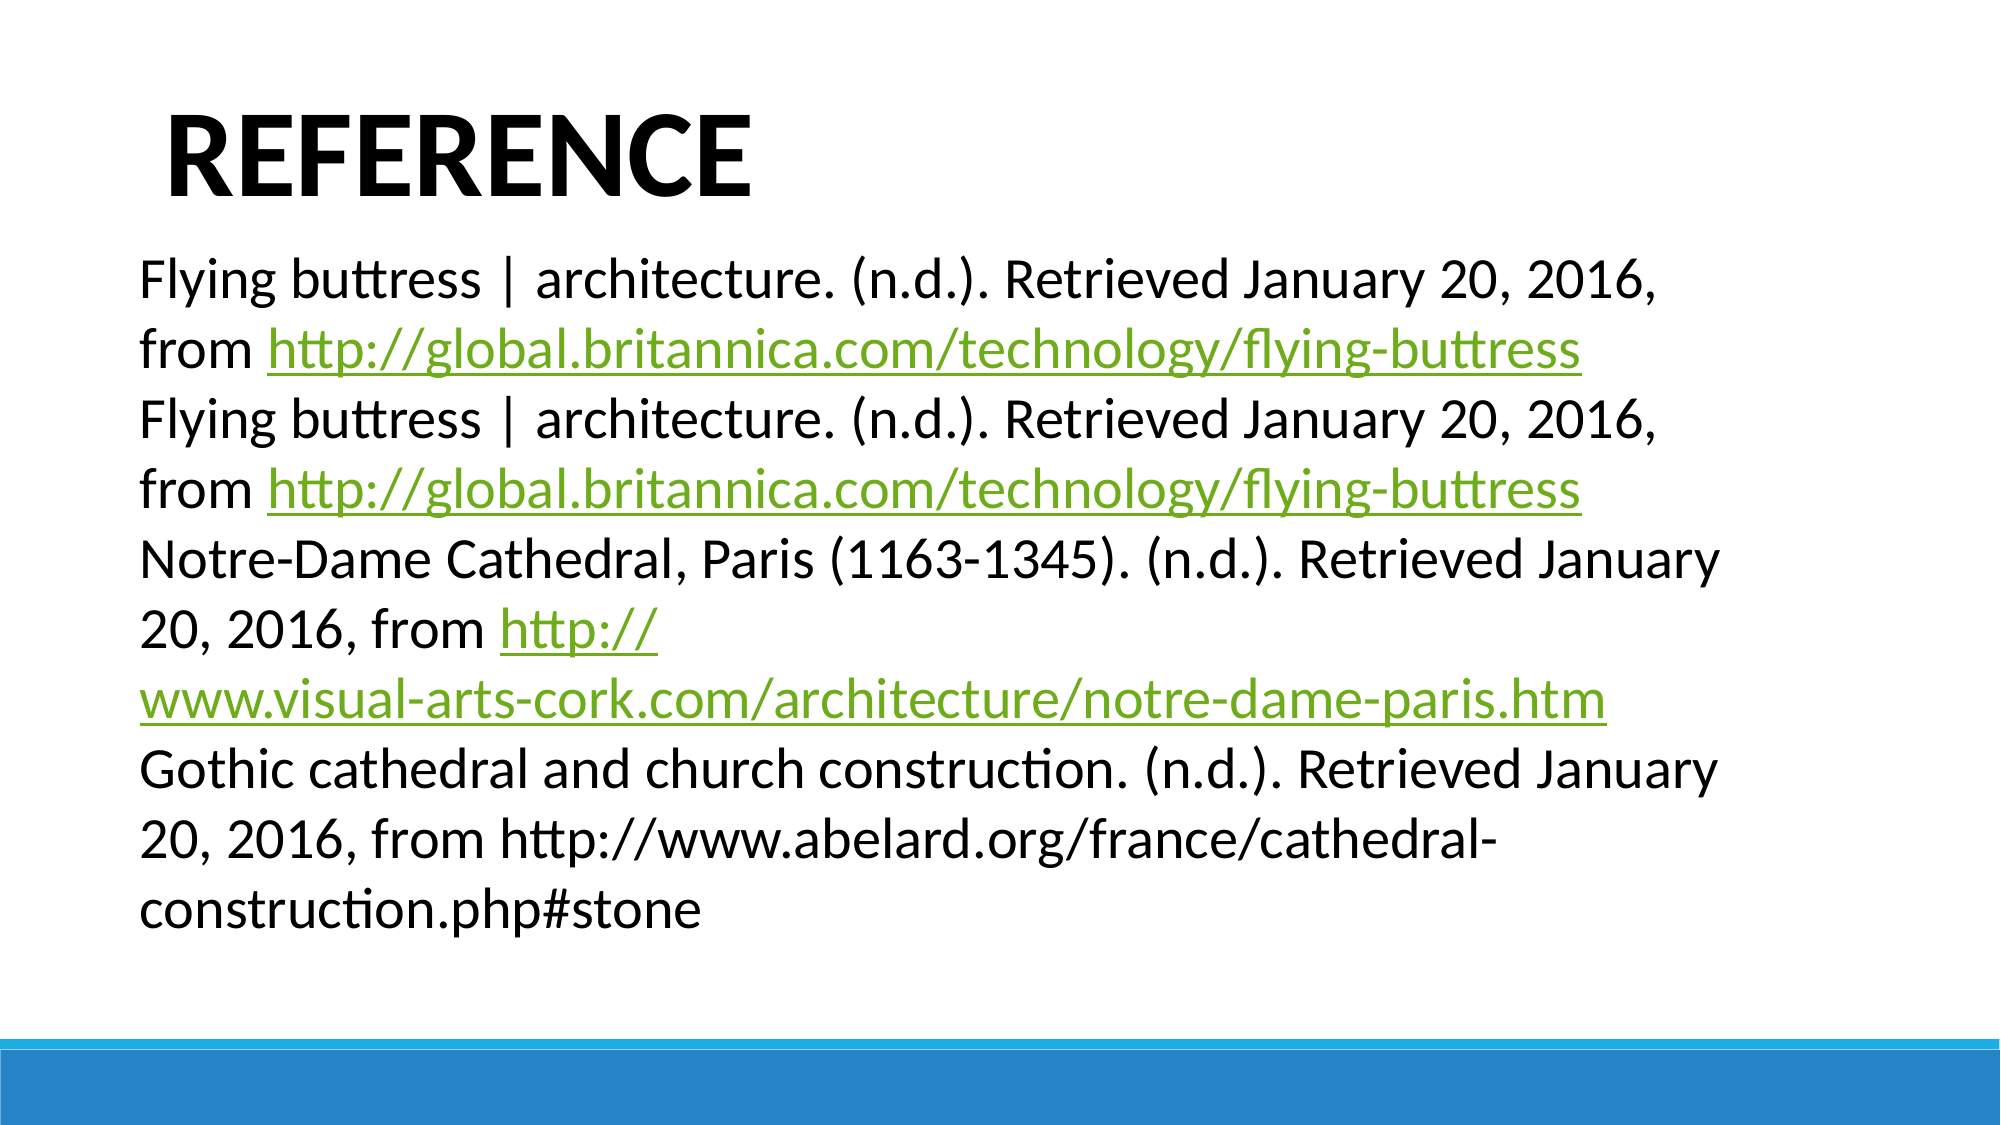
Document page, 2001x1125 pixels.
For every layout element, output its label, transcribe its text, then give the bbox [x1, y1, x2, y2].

text_box REFERENCE [150, 63, 834, 229]
text_box Flying buttress | architecture. (n.d.). Retrieved January 20, 2016, from http://global.britannica.com/technology/flying-buttress Flying buttress | architecture. (n.d.). Retrieved January 20, 2016, from http://global.britannica.com/technology/flying-buttress Notre-Dame Cathedral, Paris (1163-1345). (n.d.). Retrieved January 20, 2016, from http://www.visual-arts-cork.com/architecture/notre-dame-paris.htm Gothic cathedral and church construction. (n.d.). Retrieved January 20, 2016, from http://www.abelard.org/france/cathedral-construction.php#stone [124, 233, 1748, 948]
